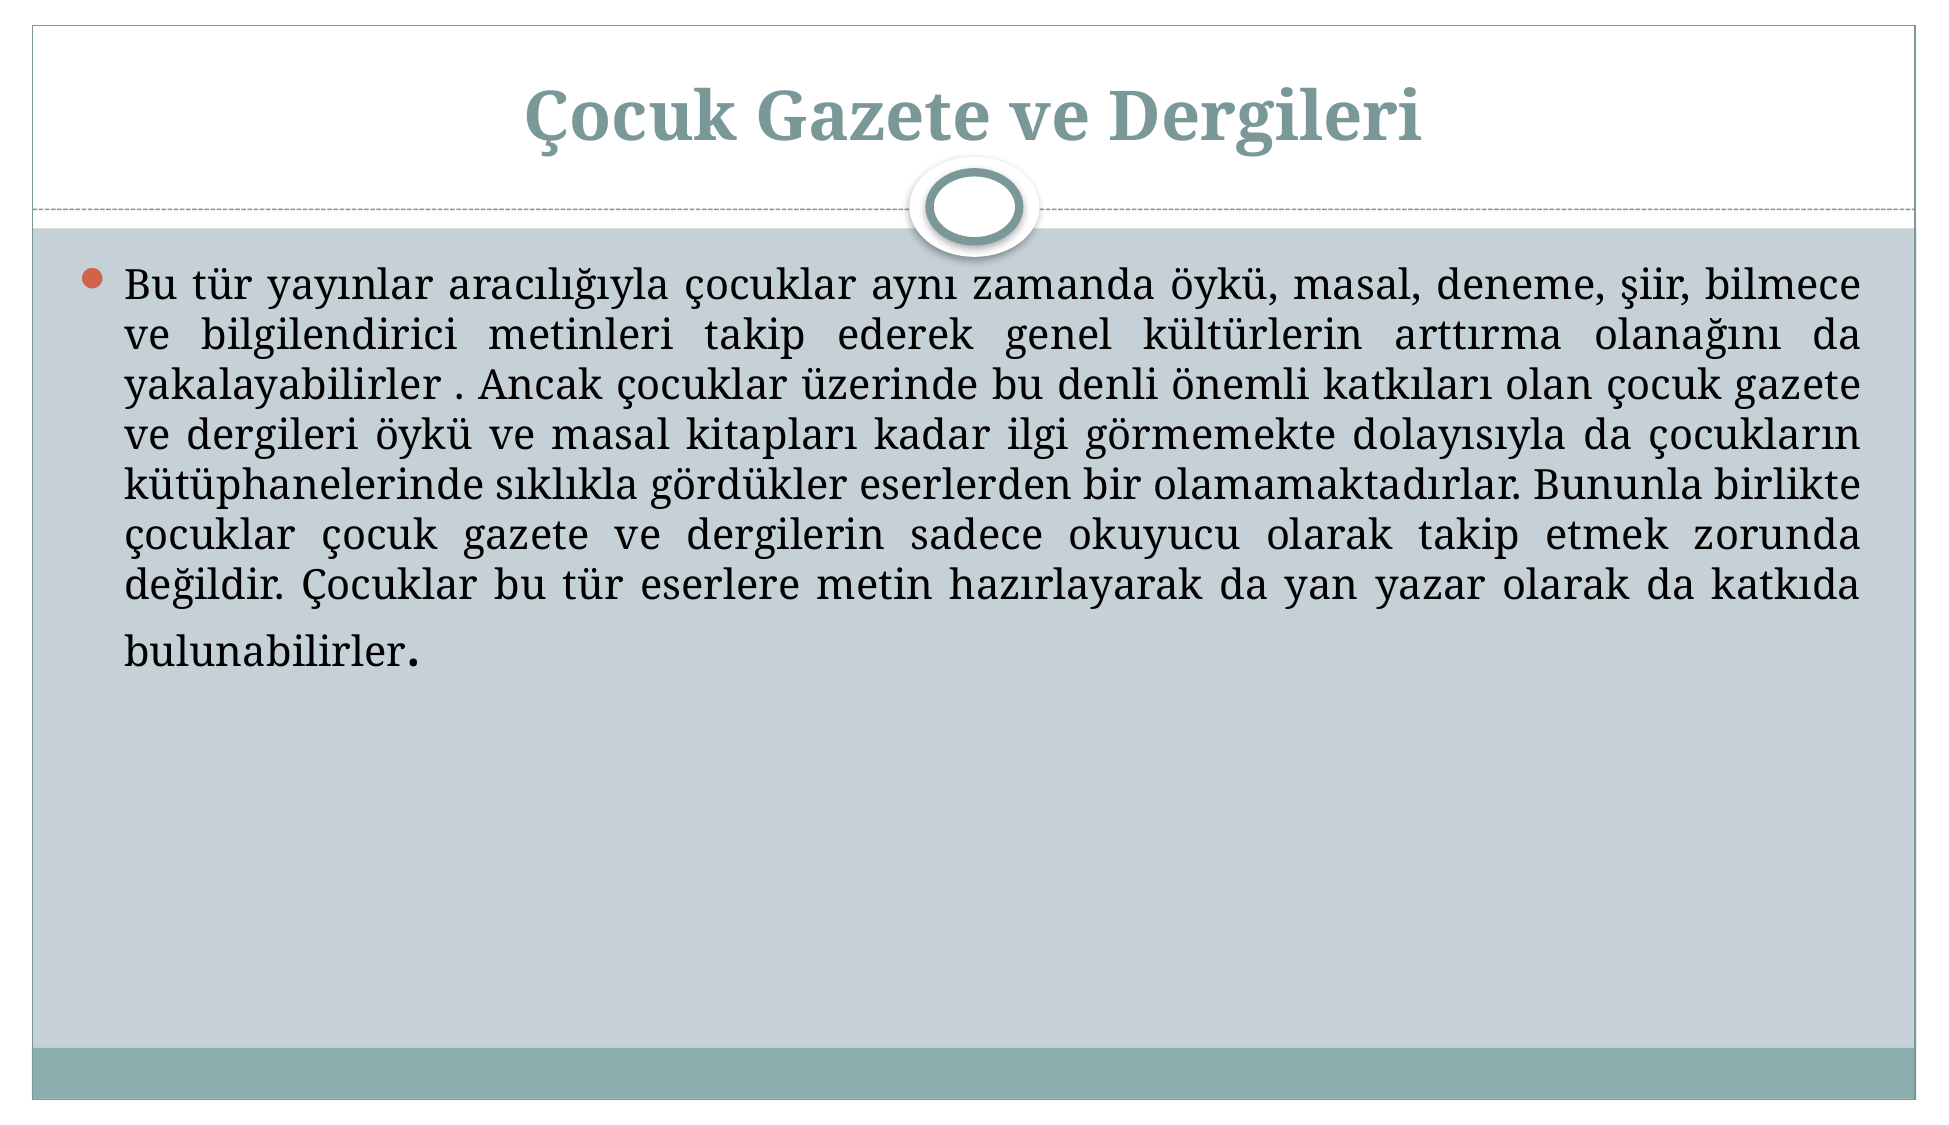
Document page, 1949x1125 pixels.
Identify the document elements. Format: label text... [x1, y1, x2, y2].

list Bu tür yayınlar aracılığıyla çocuklar aynı zamanda öykü, masal, deneme, şiir, bilmece ve bilgilendirici metinleri takip ederek genel kültürlerin arttırma olanağını da yakalayabilirler . Ancak çocuklar üzerinde bu denli önemli katkıları olan çocuk gazete ve dergileri öykü ve masal kitapları kadar ilgi görmemekte dolayısıyla da çocukların kütüphanelerinde sıklıkla gördükler eserlerden bir olamamaktadırlar. Bununla birlikte çocuklar çocuk gazete ve dergilerin sadece okuyucu olarak takip etmek zorunda değildir. Çocuklar bu tür eserlere metin hazırlayarak da yan yazar olarak da katkıda bulunabilirler. [64, 250, 1877, 1001]
title Çocuk Gazete ve Dergileri [64, 37, 1884, 162]
